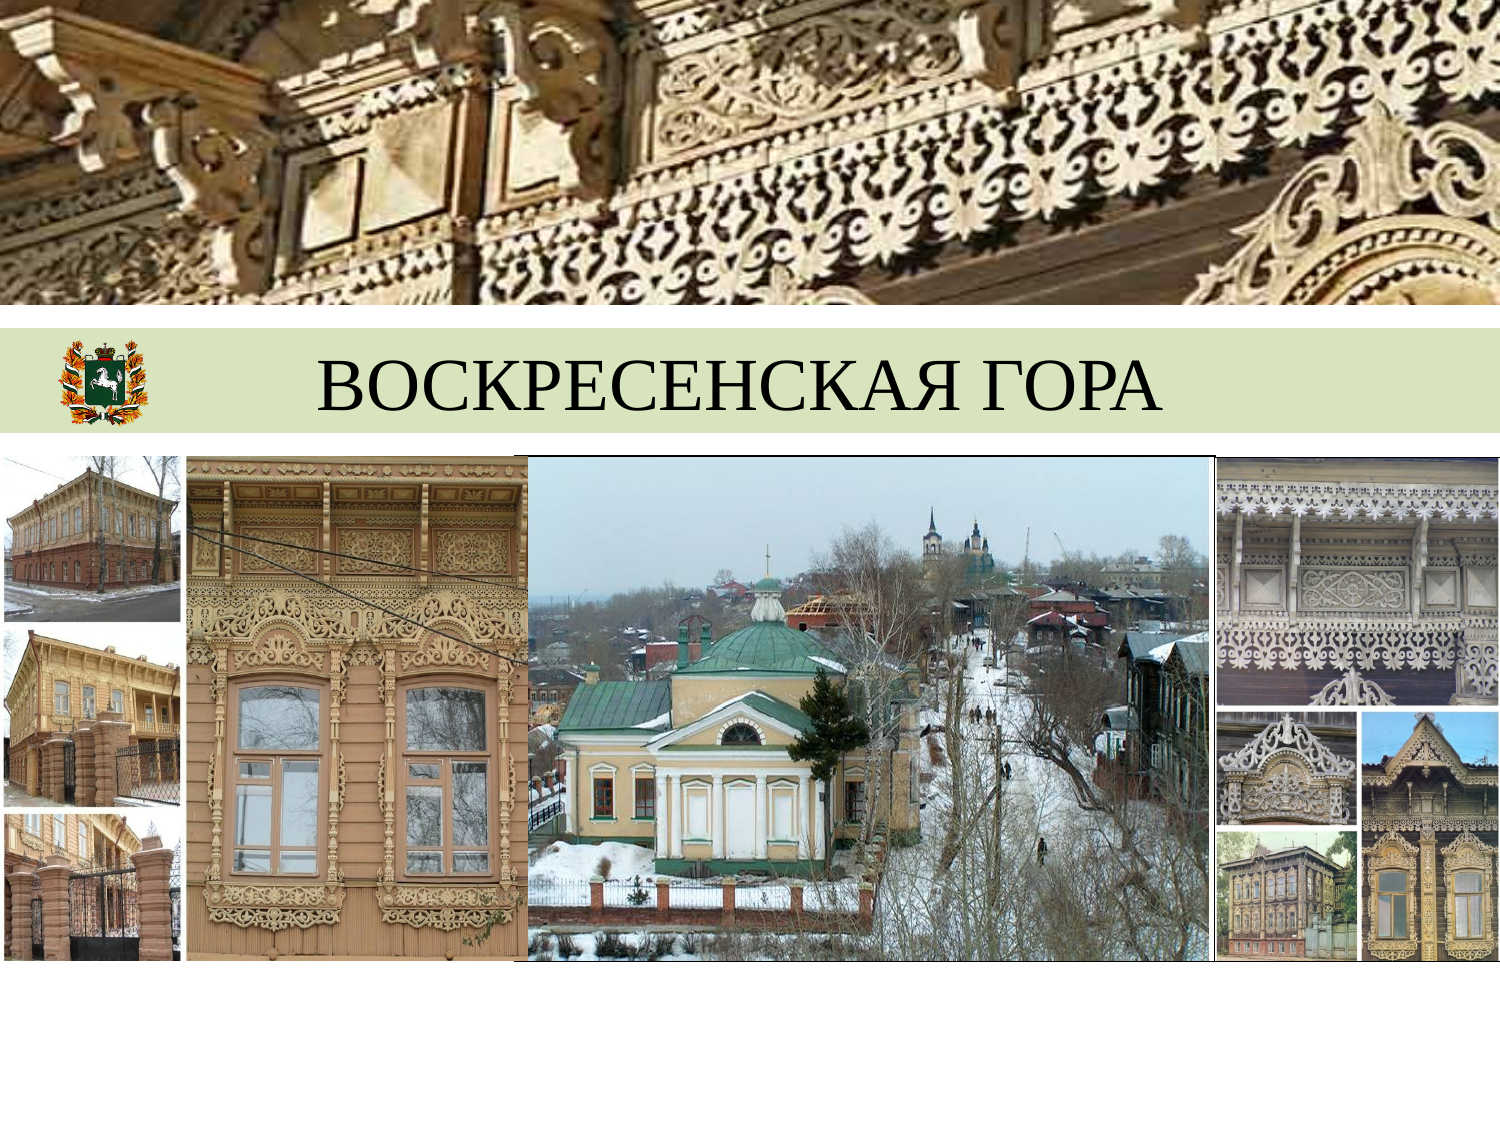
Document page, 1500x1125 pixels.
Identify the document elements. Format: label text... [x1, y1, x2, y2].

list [528, 456, 1212, 962]
picture [0, 0, 1500, 305]
picture [0, 456, 528, 962]
picture [58, 339, 149, 427]
text_box ВОСКРЕСЕНСКАЯ ГОРА [0, 328, 1500, 433]
picture [1213, 456, 1500, 962]
